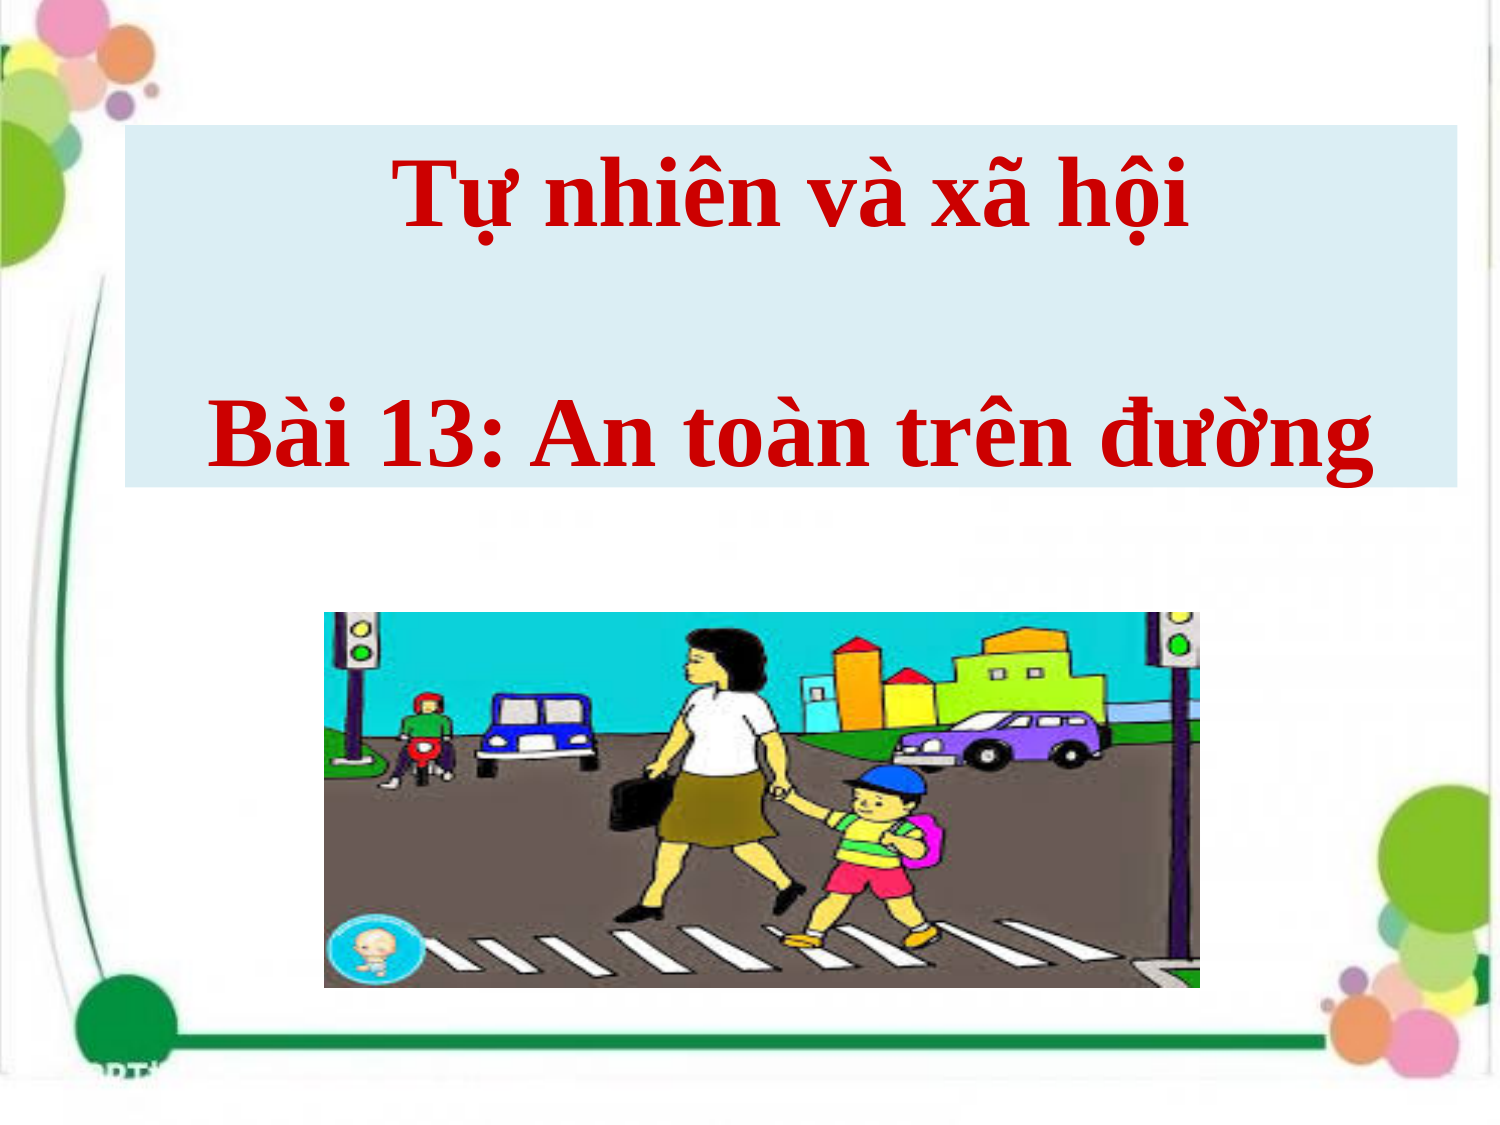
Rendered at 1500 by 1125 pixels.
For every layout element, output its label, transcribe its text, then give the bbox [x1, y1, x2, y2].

picture [0, 0, 1500, 1125]
title Tự nhiên và xã hội Bài 13: An toàn trên đường [125, 125, 1458, 488]
